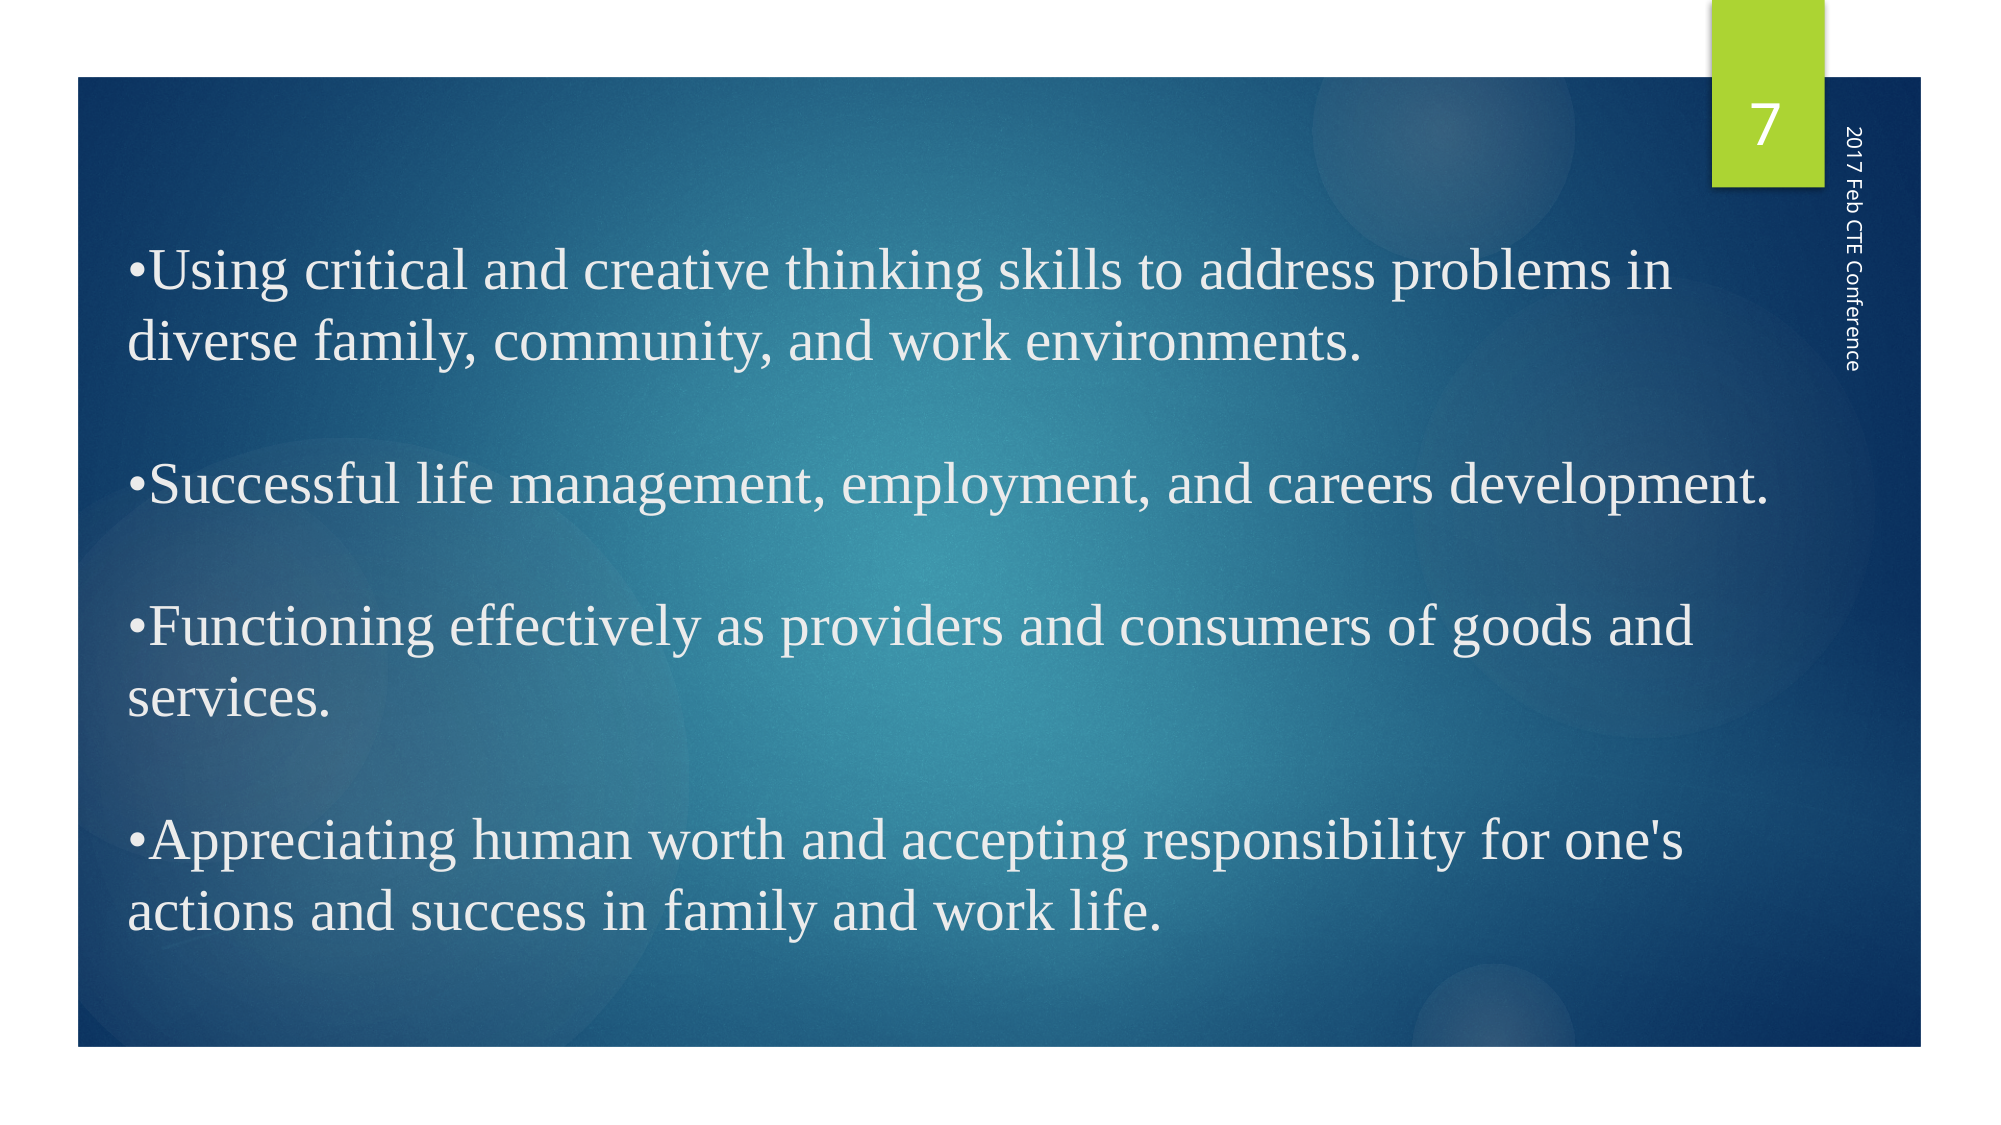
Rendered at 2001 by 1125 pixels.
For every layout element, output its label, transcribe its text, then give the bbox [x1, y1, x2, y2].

slide_number 7 [1698, 48, 1836, 174]
footer 2017 Feb CTE Conference [1835, 110, 1886, 745]
title •Using critical and creative thinking skills to address problems in diverse family, community, and work environments. •Successful life management, employment, and careers development. •Functioning effectively as providers and consumers of goods and services. •Appreciating human worth and accepting responsibility for one's actions and success in family and work life. [112, 78, 1832, 950]
